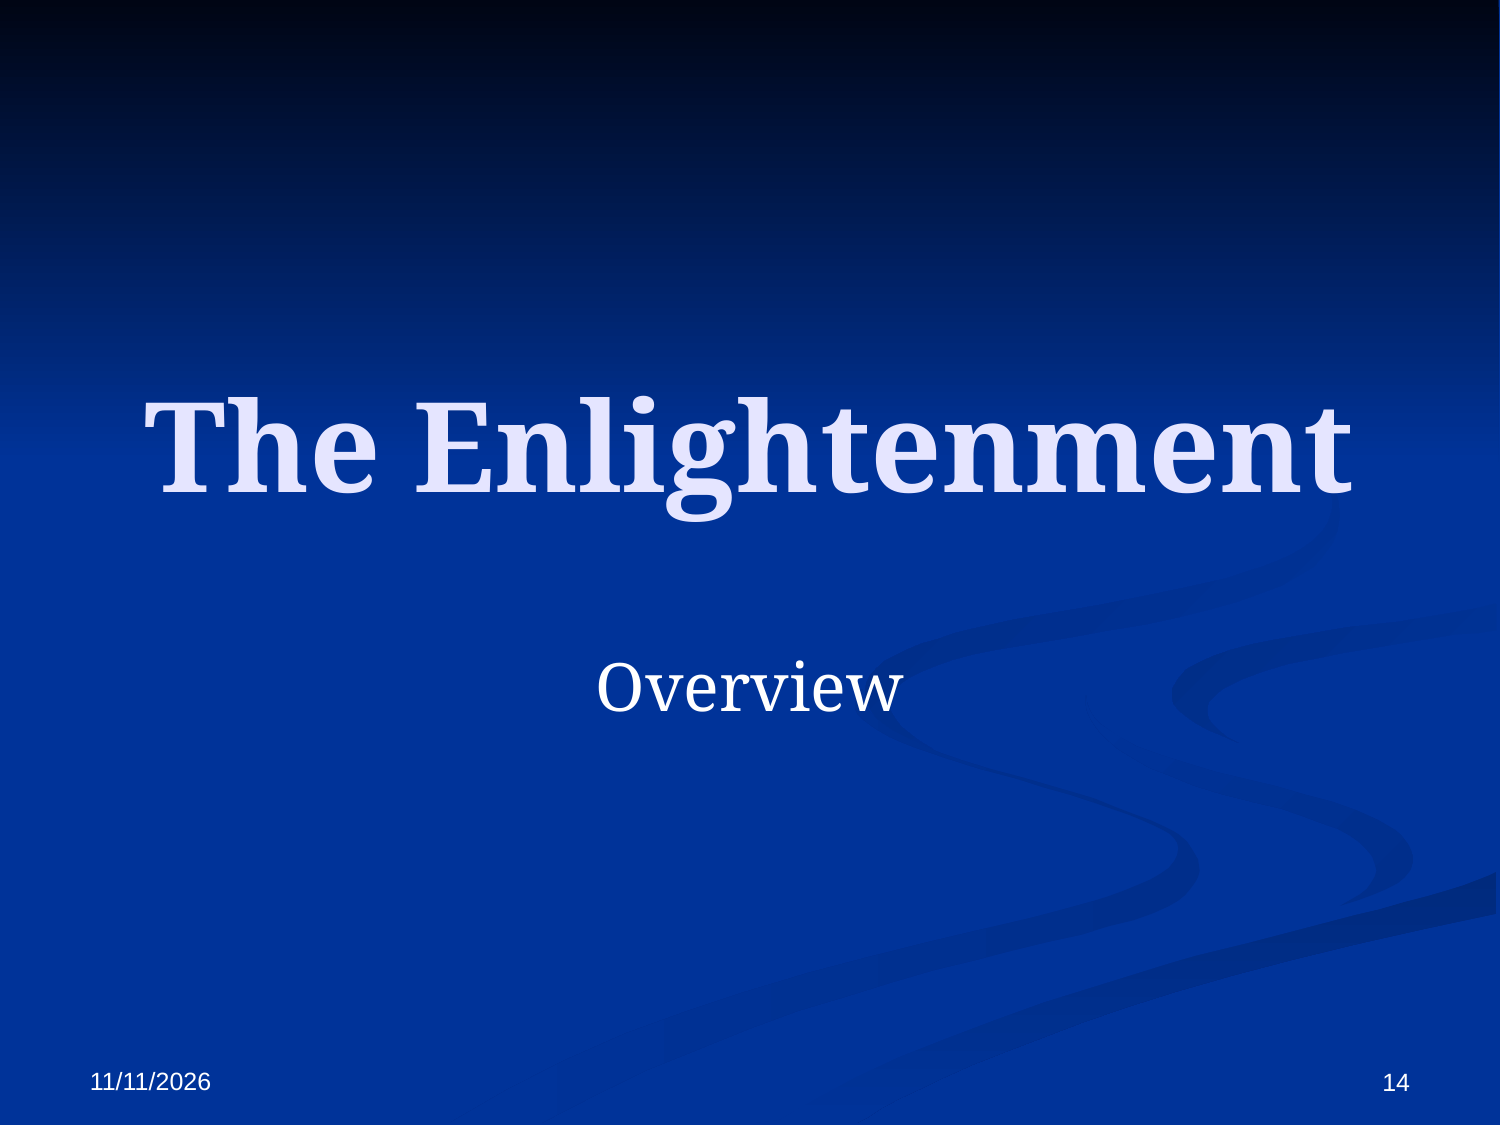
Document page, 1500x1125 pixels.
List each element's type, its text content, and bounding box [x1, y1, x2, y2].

text_box 10/13/2017 [75, 1025, 425, 1104]
text_box 14 [1074, 1026, 1425, 1105]
text_box Overview [224, 637, 1275, 925]
text_box The Enlightenment [112, 284, 1388, 600]
